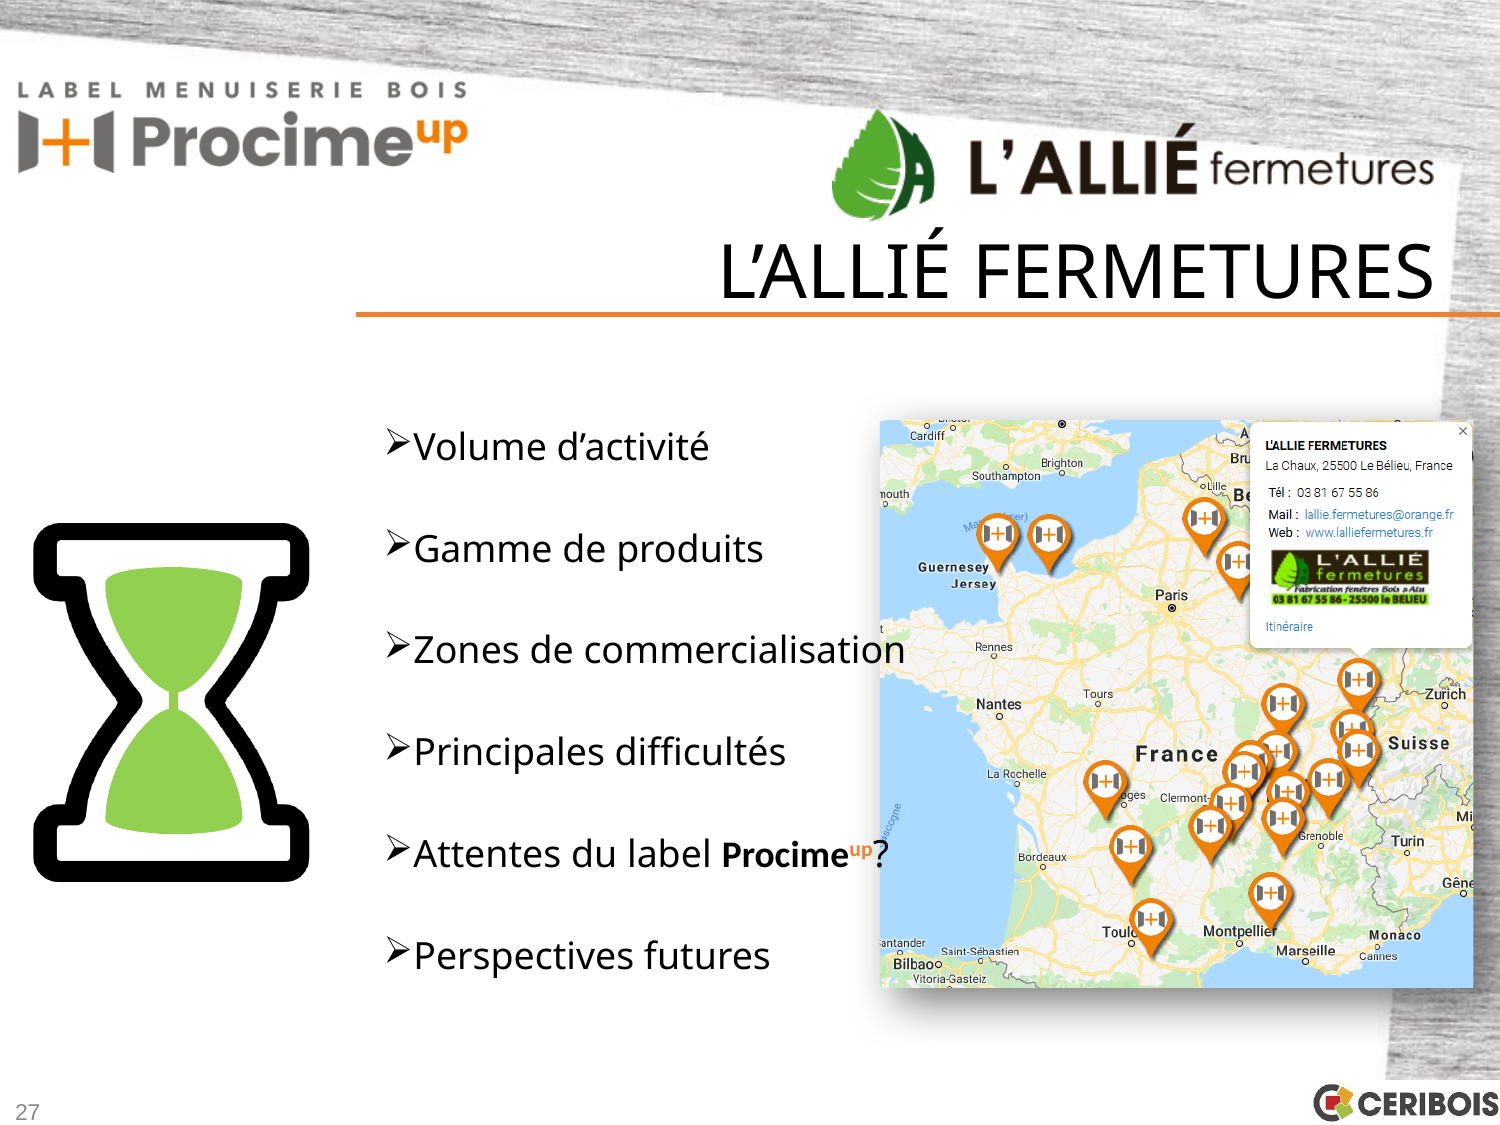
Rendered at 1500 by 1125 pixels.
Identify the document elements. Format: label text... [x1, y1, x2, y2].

slide_number 27 [0, 1081, 85, 1125]
picture [0, 0, 1500, 1125]
title L’ALLIÉ FERMETURES [242, 208, 1451, 315]
subtitle Volume d’activité Gamme de produits Zones de commercialisation Principales difficultés Attentes du label Procimeup? Perspectives futures [218, 420, 1046, 1000]
